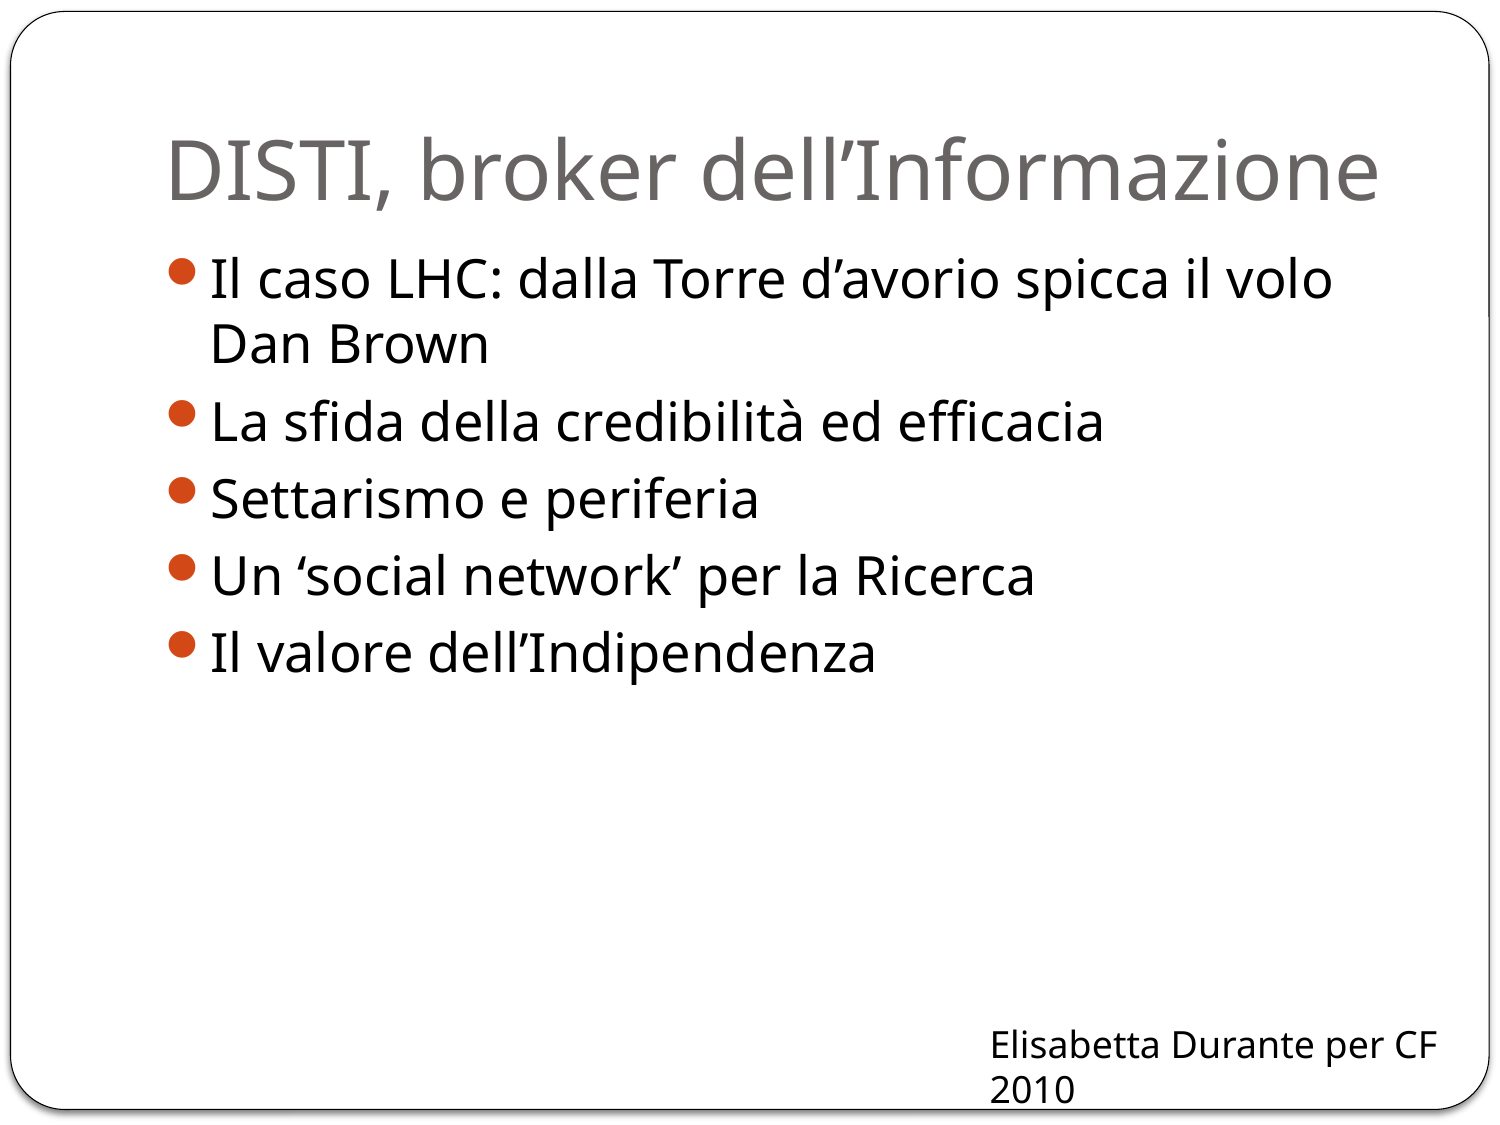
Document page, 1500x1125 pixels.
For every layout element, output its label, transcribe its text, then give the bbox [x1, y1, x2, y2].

title DISTI, broker dell’Informazione [150, 45, 1425, 233]
text_box Elisabetta Durante per CF 2010 [974, 1014, 1460, 1119]
list Il caso LHC: dalla Torre d’avorio spicca il volo Dan Brown La sfida della credibilità ed efficacia Settarismo e periferia Un ‘social network’ per la Ricerca Il valore dell’Indipendenza [150, 237, 1425, 988]
